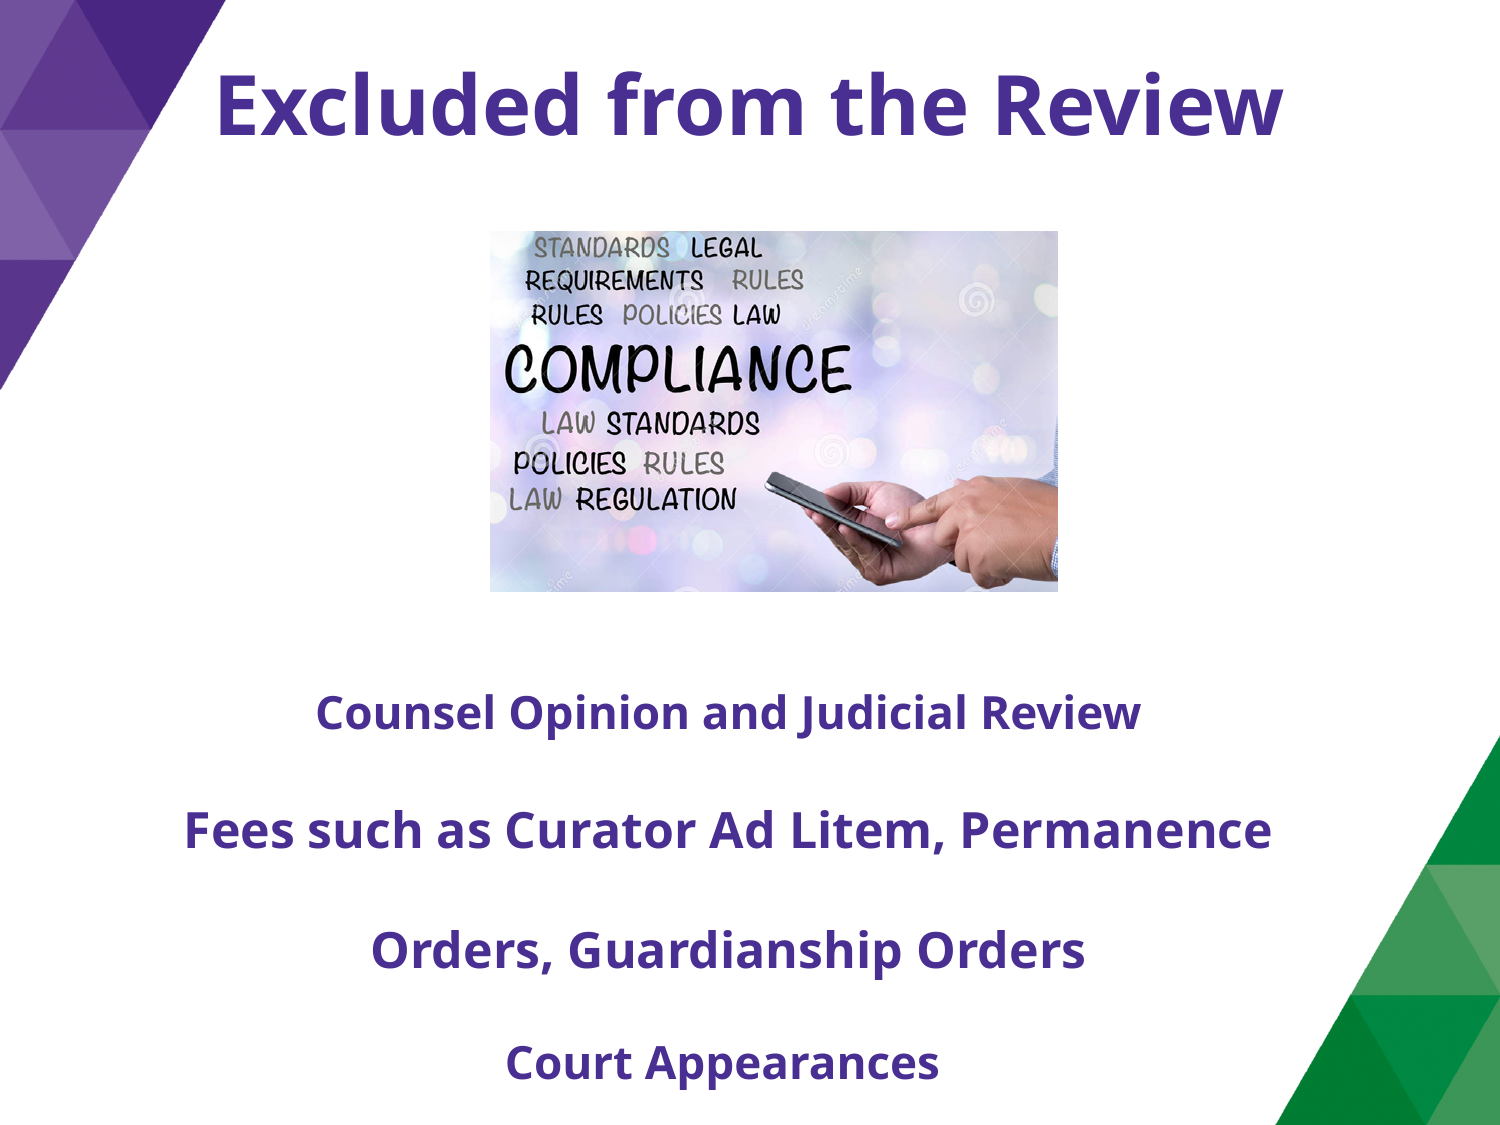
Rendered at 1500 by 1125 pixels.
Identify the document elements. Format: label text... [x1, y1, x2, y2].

text_box Counsel Opinion and Judicial Review Fees such as Curator Ad Litem, Permanence Orders, Guardianship Orders Court Appearances [78, 621, 1379, 1097]
picture [0, 0, 226, 390]
title Excluded from the Review [75, 45, 1425, 161]
picture [1275, 735, 1500, 1125]
picture [489, 231, 1058, 592]
